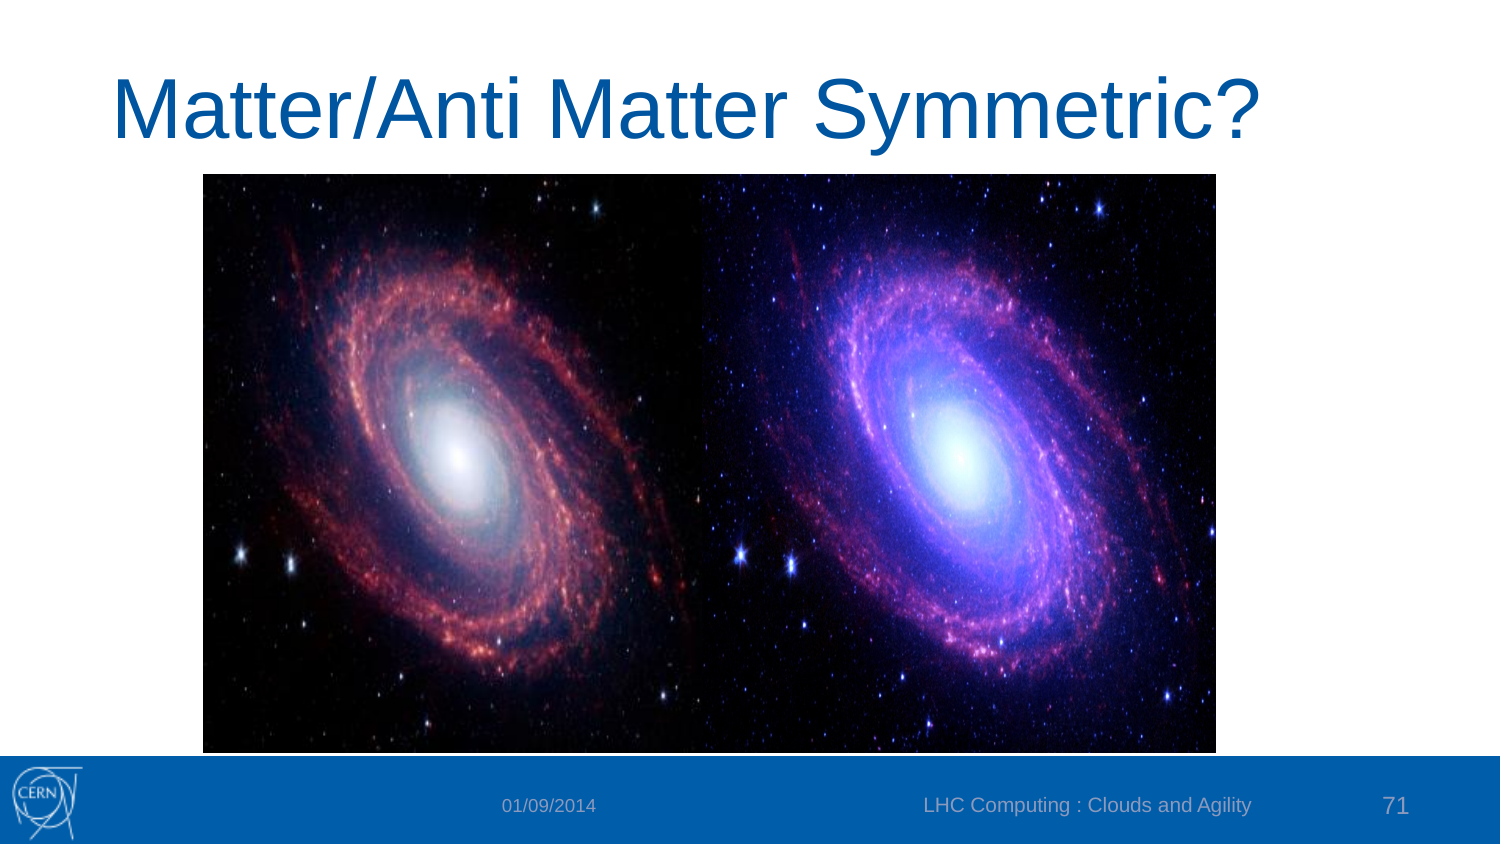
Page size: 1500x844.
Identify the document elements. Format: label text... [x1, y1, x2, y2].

title Matter/Anti Matter Symmetric? [75, 33, 1301, 175]
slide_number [486, 782, 837, 828]
footer LHC Computing : Clouds and Agility [850, 782, 1326, 828]
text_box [203, 174, 1216, 754]
slide_number 71 [1342, 782, 1425, 828]
